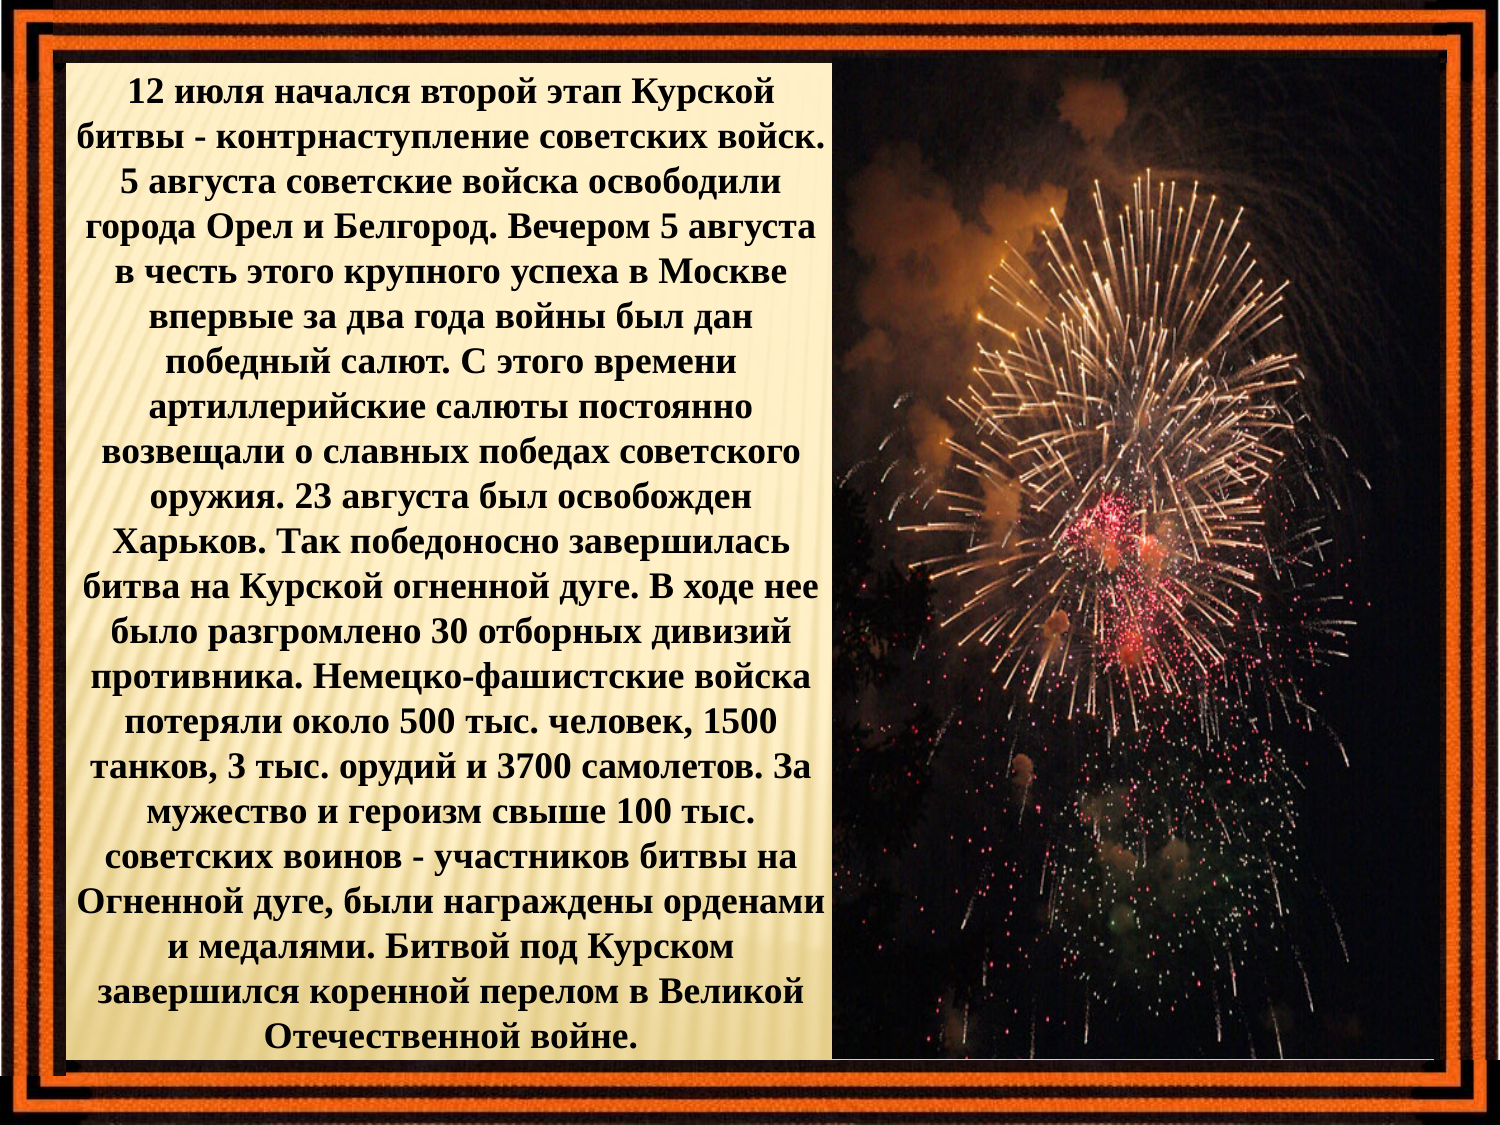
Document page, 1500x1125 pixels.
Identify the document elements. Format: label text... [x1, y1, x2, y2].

text_box 12 июля начался второй этап Курской битвы - контрнаступление советских войск. 5 августа советские войска освободили города Орел и Белгород. Вечером 5 августа в честь этого крупного успеха в Москве впервые за два года войны был дан победный салют. С этого времени артиллерийские салюты постоянно возвещали о славных победах советского оружия. 23 августа был освобожден Харьков. Так победоносно завершилась битва на Курской огненной дуге. В ходе нее было разгромлено 30 отборных дивизий противника. Немецко-фашистские войска потеряли около 500 тыс. человек, 1500 танков, 3 тыс. орудий и 3700 самолетов. За мужество и героизм свыше 100 тыс. советских воинов - участников битвы на Огненной дуге, были награждены орденами и медалями. Битвой под Курском завершился коренной перелом в Великой Отечественной войне. [75, 81, 821, 1058]
picture [0, 0, 1500, 1125]
